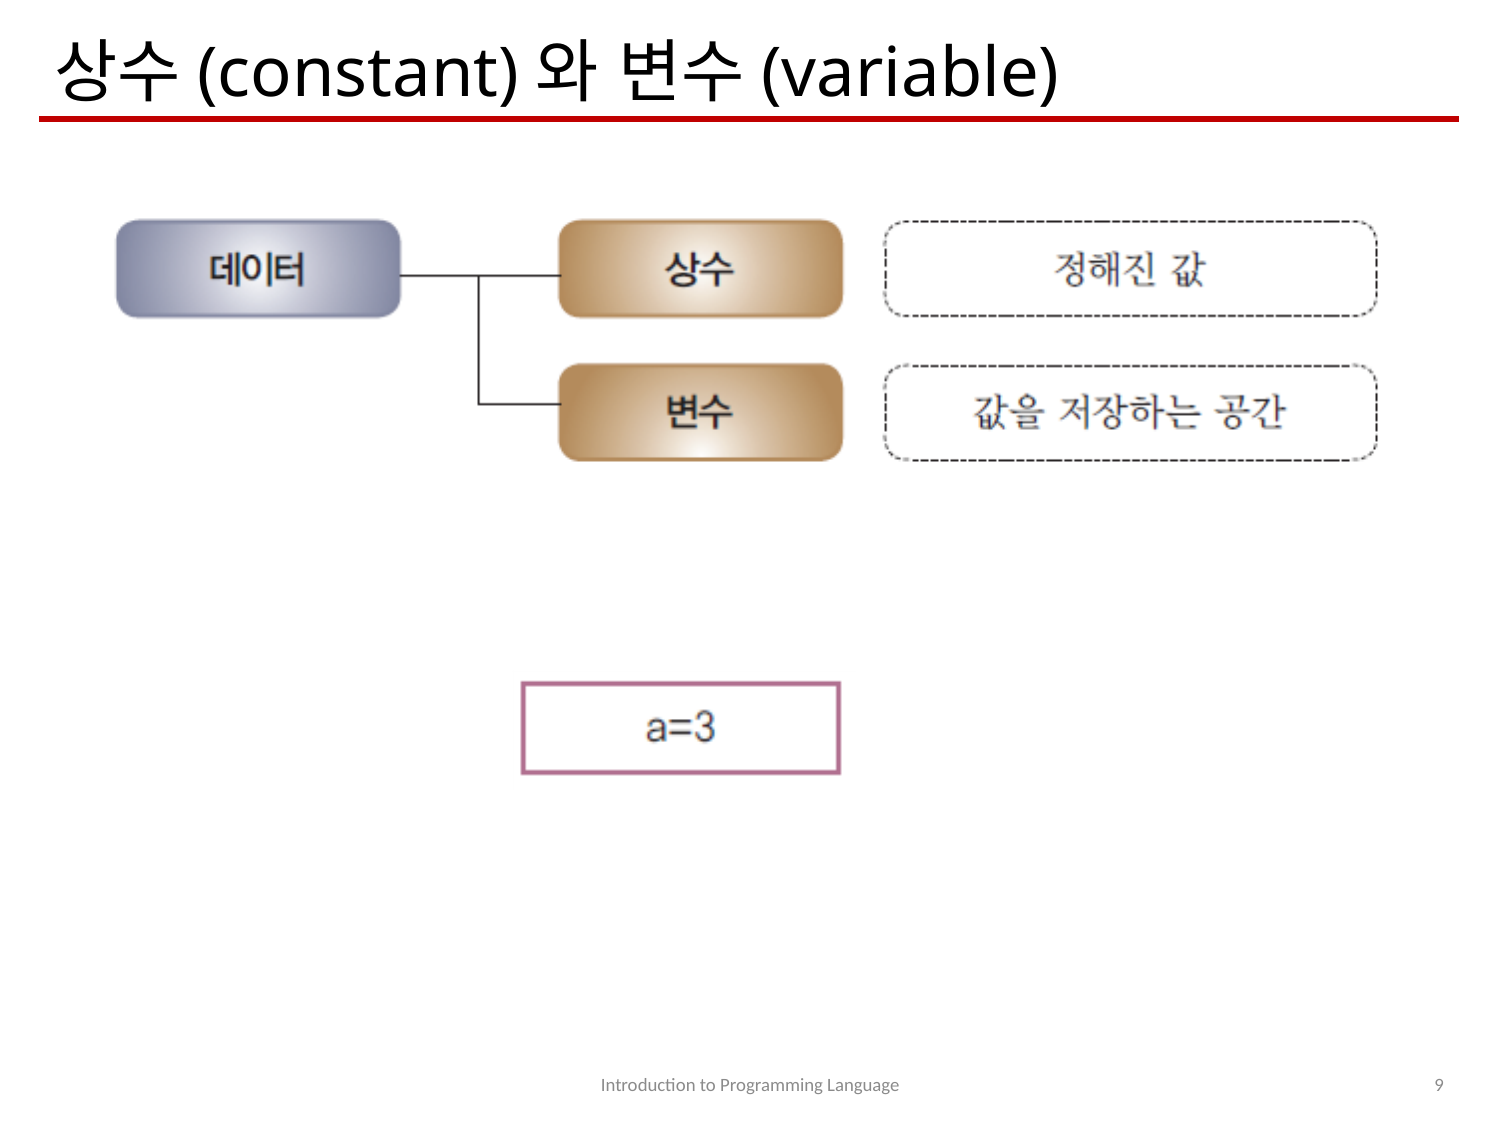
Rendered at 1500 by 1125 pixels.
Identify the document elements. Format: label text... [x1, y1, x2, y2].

footer Introduction to Programming Language [496, 1064, 1004, 1103]
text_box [109, 211, 1390, 790]
title 상수(constant)와 변수(variable) [39, 24, 1459, 119]
slide_number 9 [1059, 1064, 1459, 1103]
